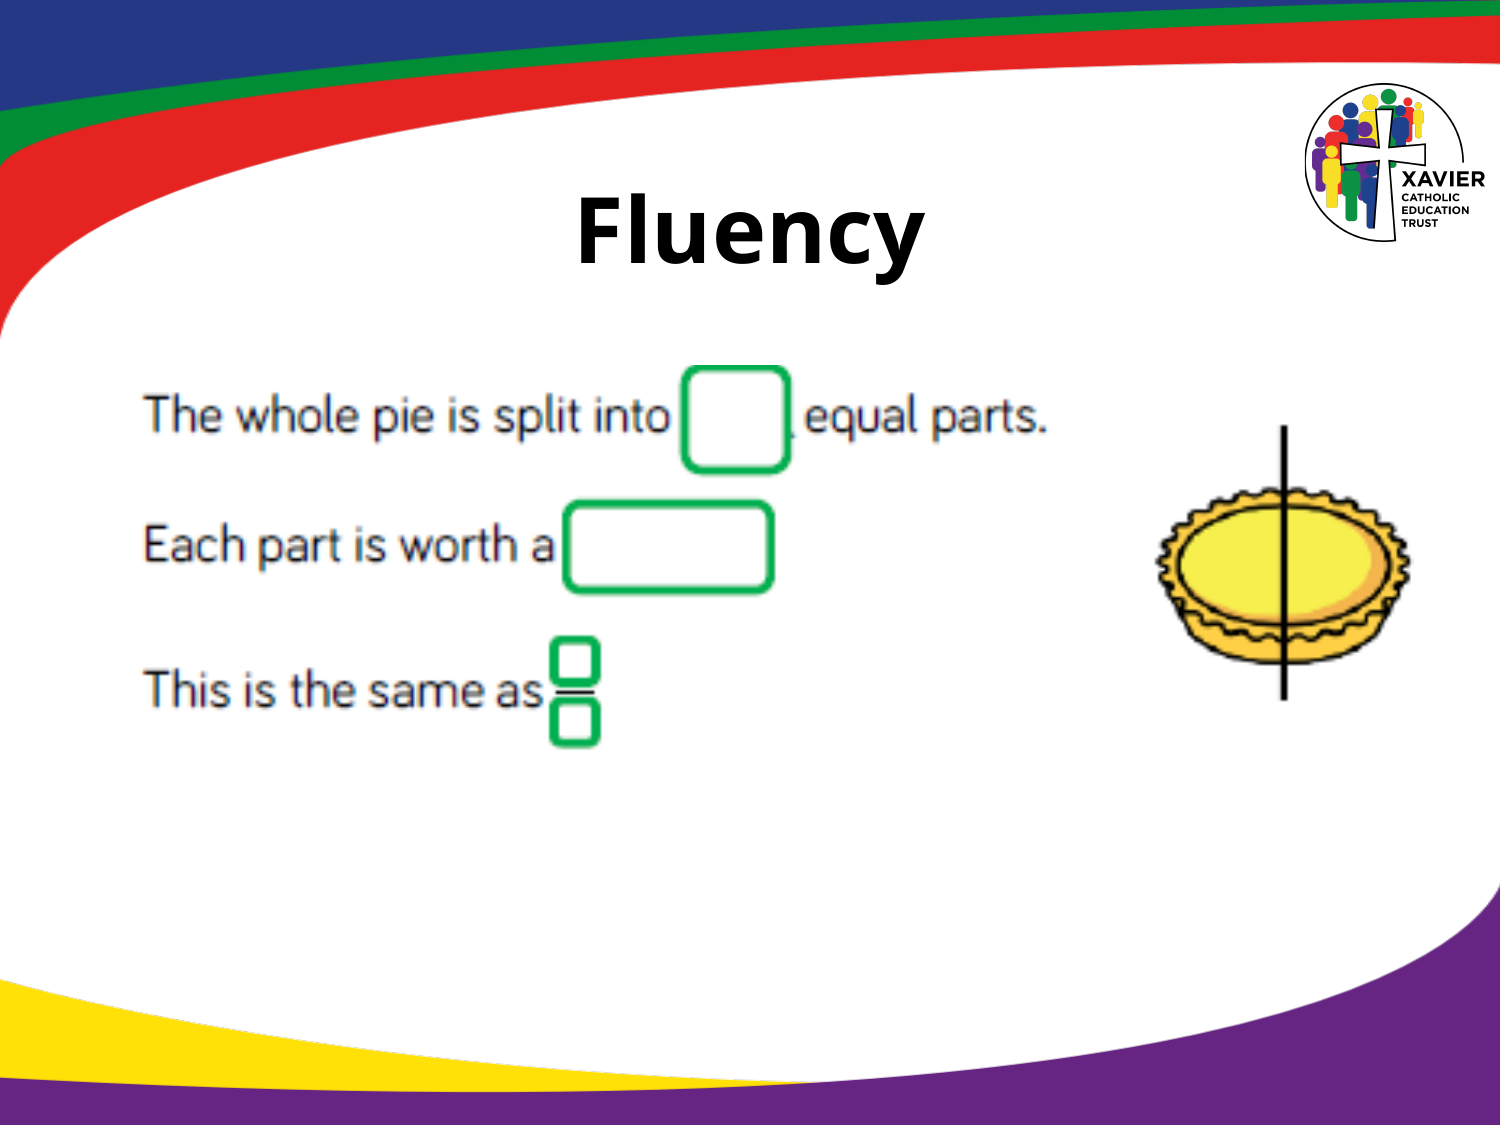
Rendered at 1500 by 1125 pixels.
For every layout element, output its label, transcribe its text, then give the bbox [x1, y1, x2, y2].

title Fluency [83, 124, 1417, 343]
picture [112, 365, 1440, 776]
